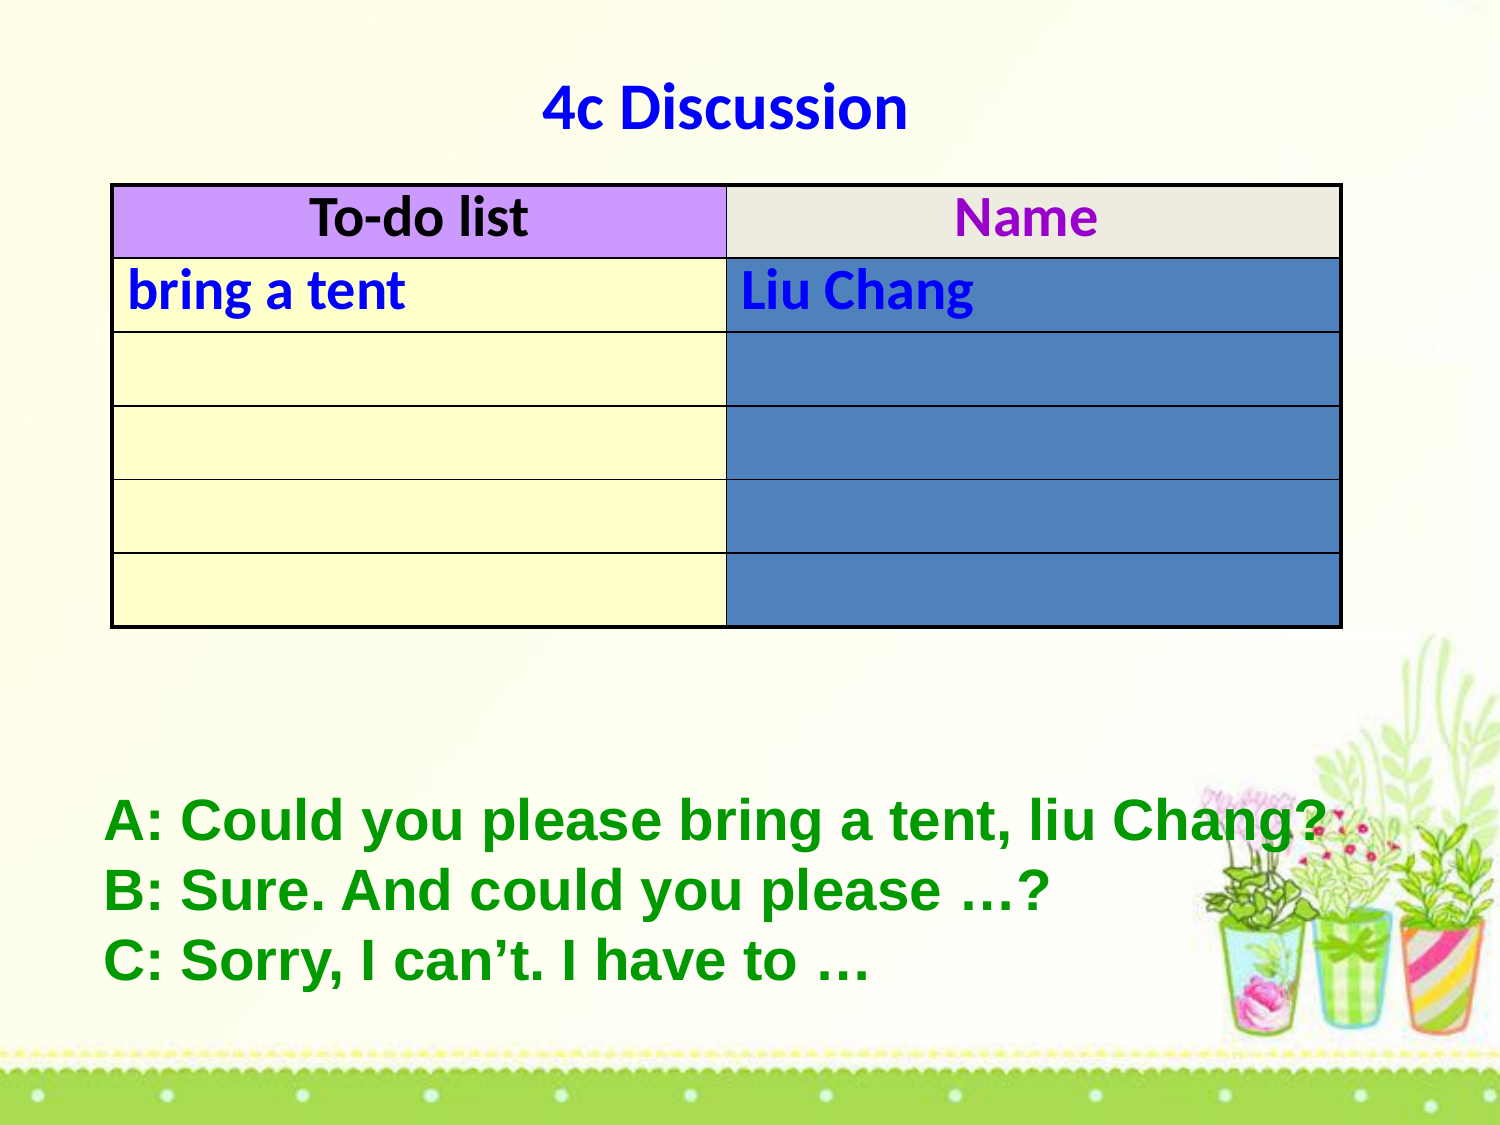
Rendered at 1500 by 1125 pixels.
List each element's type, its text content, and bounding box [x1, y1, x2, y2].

table_cell [114, 480, 726, 552]
table_cell [114, 554, 726, 625]
table_cell [727, 333, 1339, 405]
text_box A: Could you please bring a tent, liu Chang? B: Sure. And could you please …? C: Sorry, I can’t. I have to … [88, 727, 1388, 1047]
table_cell bring a tent [114, 259, 726, 331]
table_cell [114, 333, 726, 405]
table_cell [727, 407, 1339, 479]
table_cell [727, 480, 1339, 552]
table_cell [727, 554, 1339, 625]
table_header Name [727, 187, 1339, 257]
table_cell Liu Chang [727, 259, 1339, 331]
table_header To-do list [114, 187, 726, 257]
title 4c Discussion [112, 45, 1341, 161]
table_cell [114, 407, 726, 479]
picture [0, 0, 1500, 1125]
